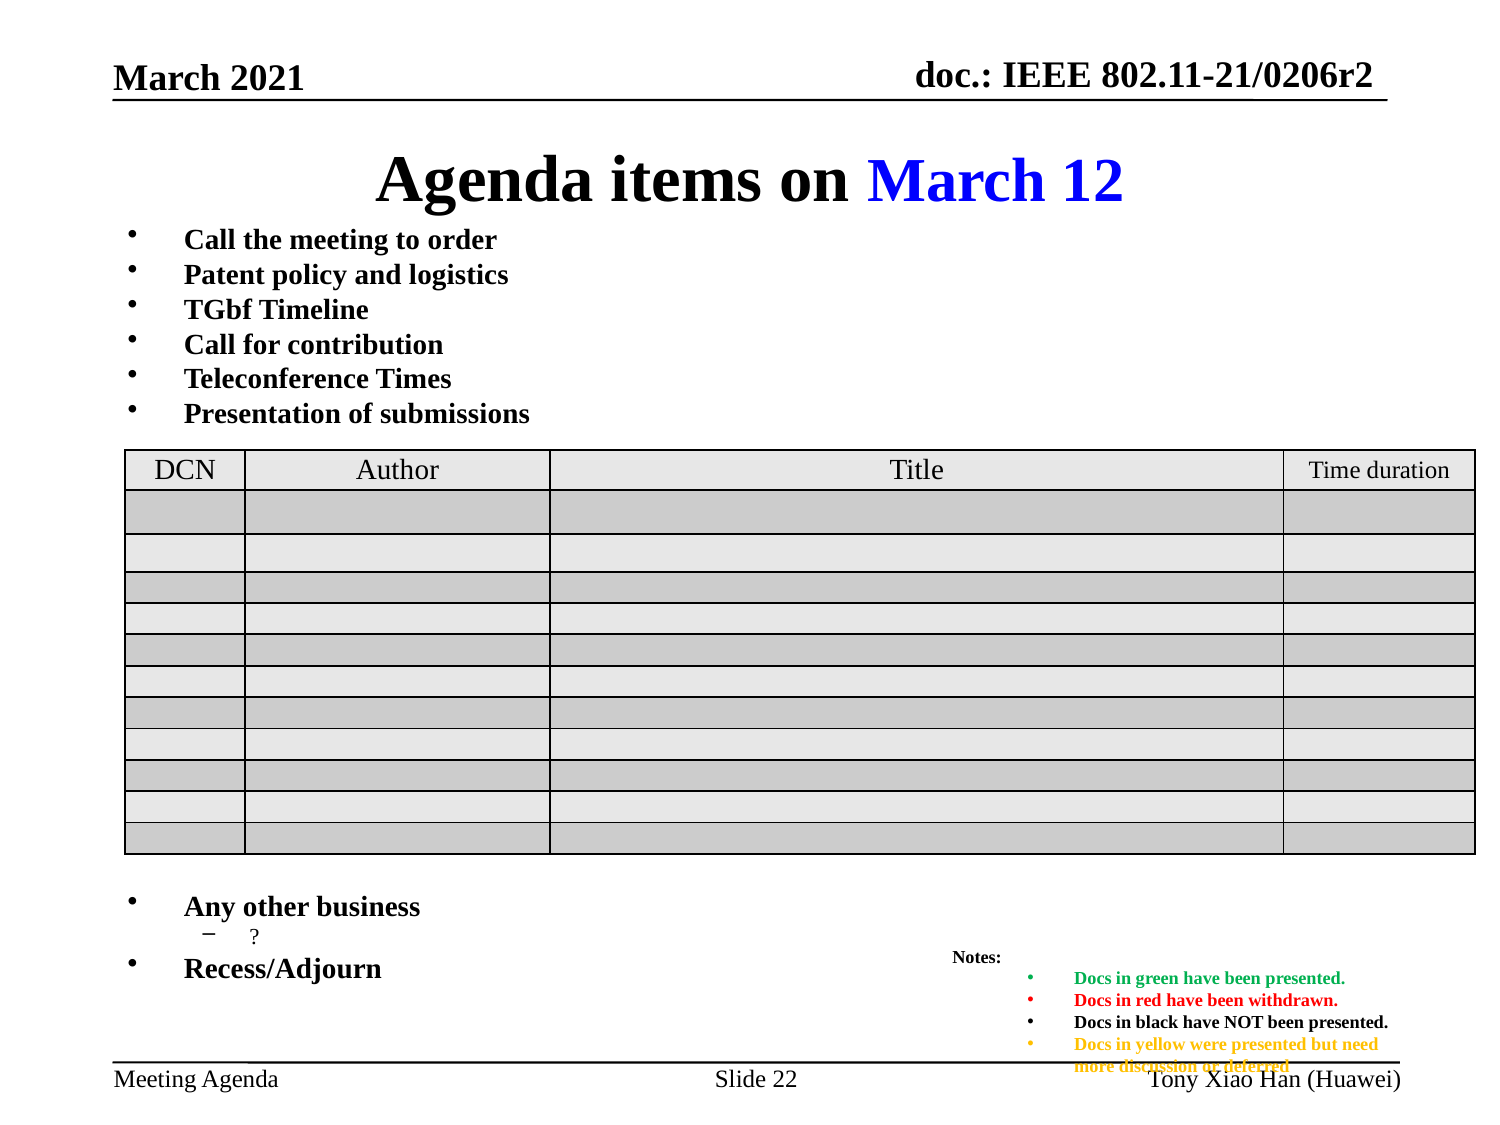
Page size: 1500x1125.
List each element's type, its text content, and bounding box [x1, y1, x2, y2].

table_cell [126, 491, 244, 533]
table_cell [551, 535, 1283, 571]
table_cell [126, 729, 244, 759]
table_cell [246, 604, 549, 633]
table_cell [551, 635, 1283, 665]
table_cell [126, 792, 244, 822]
table_cell [1284, 573, 1474, 602]
table_cell [126, 698, 244, 728]
slide_number Slide 22 [712, 1061, 800, 1093]
table_cell [246, 573, 549, 602]
table_cell [1284, 761, 1474, 790]
table_cell [246, 729, 549, 759]
table_cell [126, 535, 244, 571]
table_cell [1284, 792, 1474, 822]
table_cell [1284, 729, 1474, 759]
footer Tony Xiao Han (Huawei) [999, 1088, 1402, 1093]
text_box Agenda items on March 12 [112, 87, 1388, 212]
table_cell [126, 604, 244, 633]
table_cell [126, 823, 244, 853]
table_cell [551, 729, 1283, 759]
table_cell [1284, 698, 1474, 728]
table_cell [1284, 823, 1474, 853]
table_cell [246, 823, 549, 853]
table_header Author [246, 451, 549, 489]
table_cell [246, 761, 549, 790]
table_cell [1284, 635, 1474, 665]
table_cell [246, 491, 549, 533]
table_header Title [551, 451, 1283, 489]
table_cell [126, 761, 244, 790]
table_cell [1284, 604, 1474, 633]
table_cell [551, 698, 1283, 728]
table_cell [551, 792, 1283, 822]
table_cell [126, 667, 244, 696]
table_cell [246, 535, 549, 571]
table_cell [126, 573, 244, 602]
table_cell [246, 792, 549, 822]
text_box Notes: Docs in green have been presented. Docs in red have been withdrawn. Docs in black have NOT been presented. Docs in yellow were presented but need more discussion or deferred [937, 937, 1425, 1088]
table_cell [246, 635, 549, 665]
table_cell [1284, 491, 1474, 533]
table_cell [551, 573, 1283, 602]
table_cell [551, 491, 1283, 533]
table_cell [551, 823, 1283, 853]
table_header DCN [126, 451, 244, 489]
table_cell [1284, 535, 1474, 571]
table_cell [551, 667, 1283, 696]
table_cell [551, 604, 1283, 633]
table_cell [246, 667, 549, 696]
table_cell [126, 635, 244, 665]
table_header Time duration [1284, 451, 1474, 489]
table_cell [1284, 667, 1474, 696]
text_box Call the meeting to order Patent policy and logistics TGbf Timeline Call for contribution Teleconference Times Presentation of submissions Any other business ? Recess/Adjourn [112, 212, 1450, 1058]
table_cell [551, 761, 1283, 790]
table_cell [246, 698, 549, 728]
